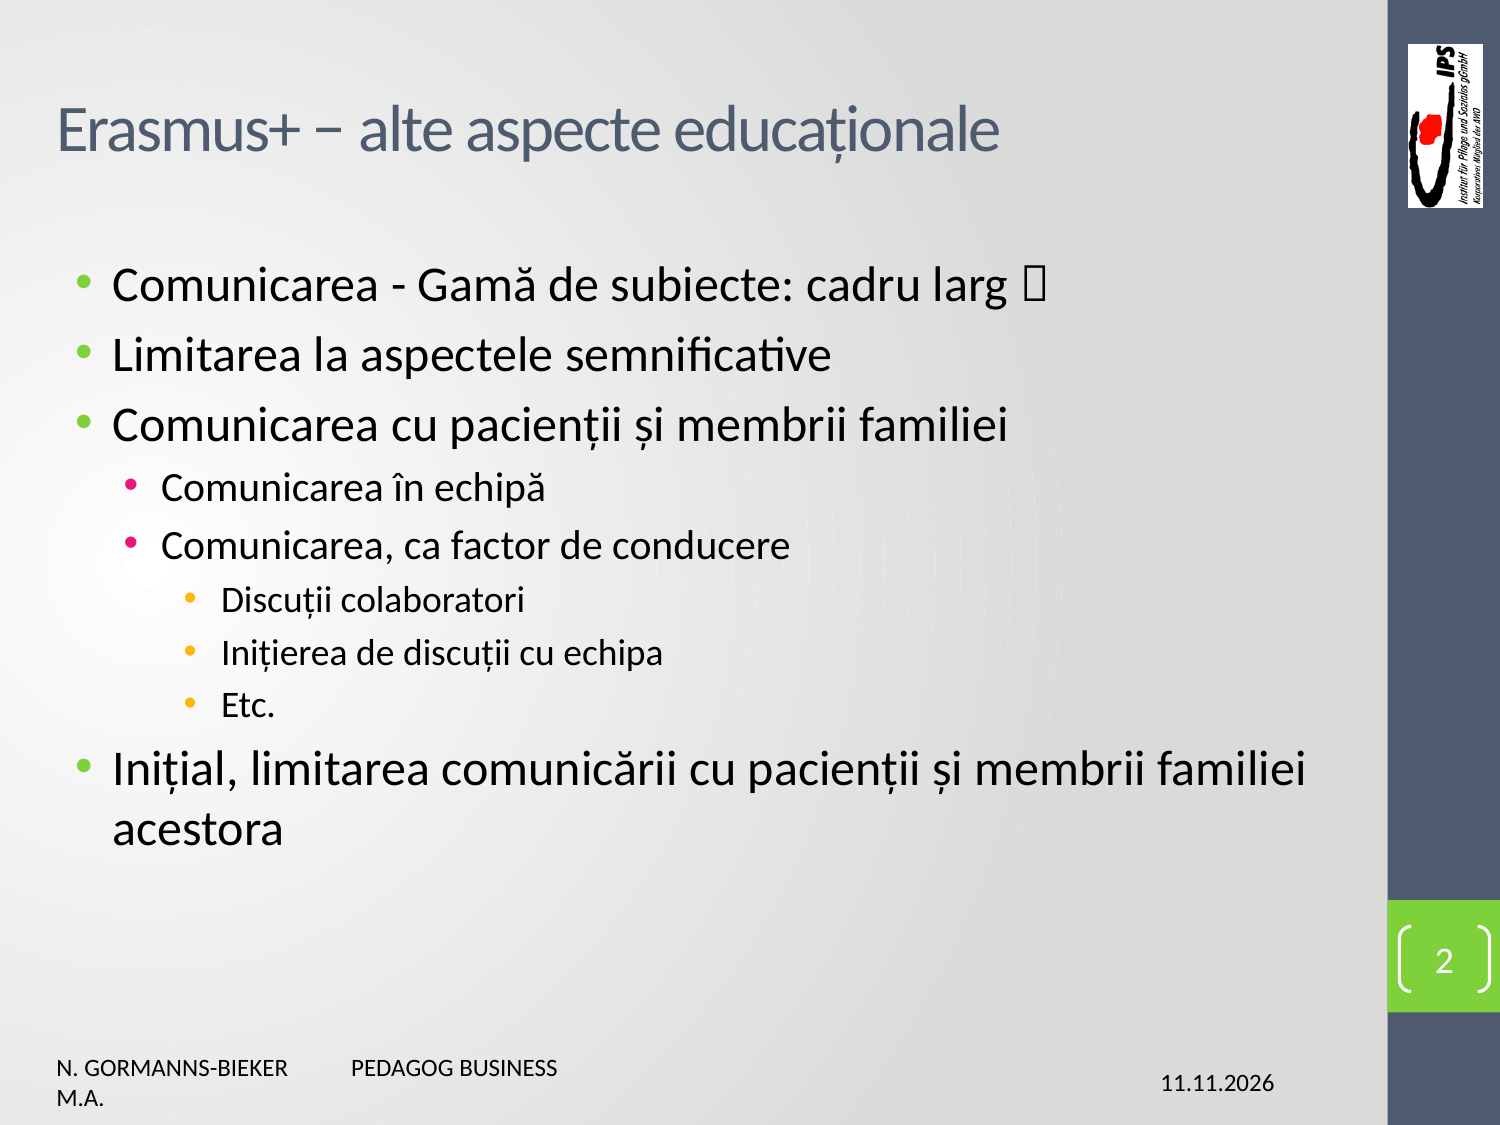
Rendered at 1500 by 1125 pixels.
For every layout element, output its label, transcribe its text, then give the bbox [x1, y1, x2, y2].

list Comunicarea - Gamă de subiecte: cadru larg  Limitarea la aspectele semnificative Comunicarea cu pacienții și membrii familiei Comunicarea în echipă Comunicarea, ca factor de conducere Discuții colaboratori Inițierea de discuții cu echipa Etc. Inițial, limitarea comunicării cu pacienții și membrii familiei acestora [40, 243, 1341, 1032]
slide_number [1094, 1051, 1341, 1112]
slide_number 2 [1397, 924, 1492, 994]
picture [1408, 44, 1483, 208]
footer N. Gormanns-Bieker Pedagog business M.A. [41, 1051, 597, 1111]
title Erasmus+ − alte aspecte educaționale [41, 31, 1341, 219]
